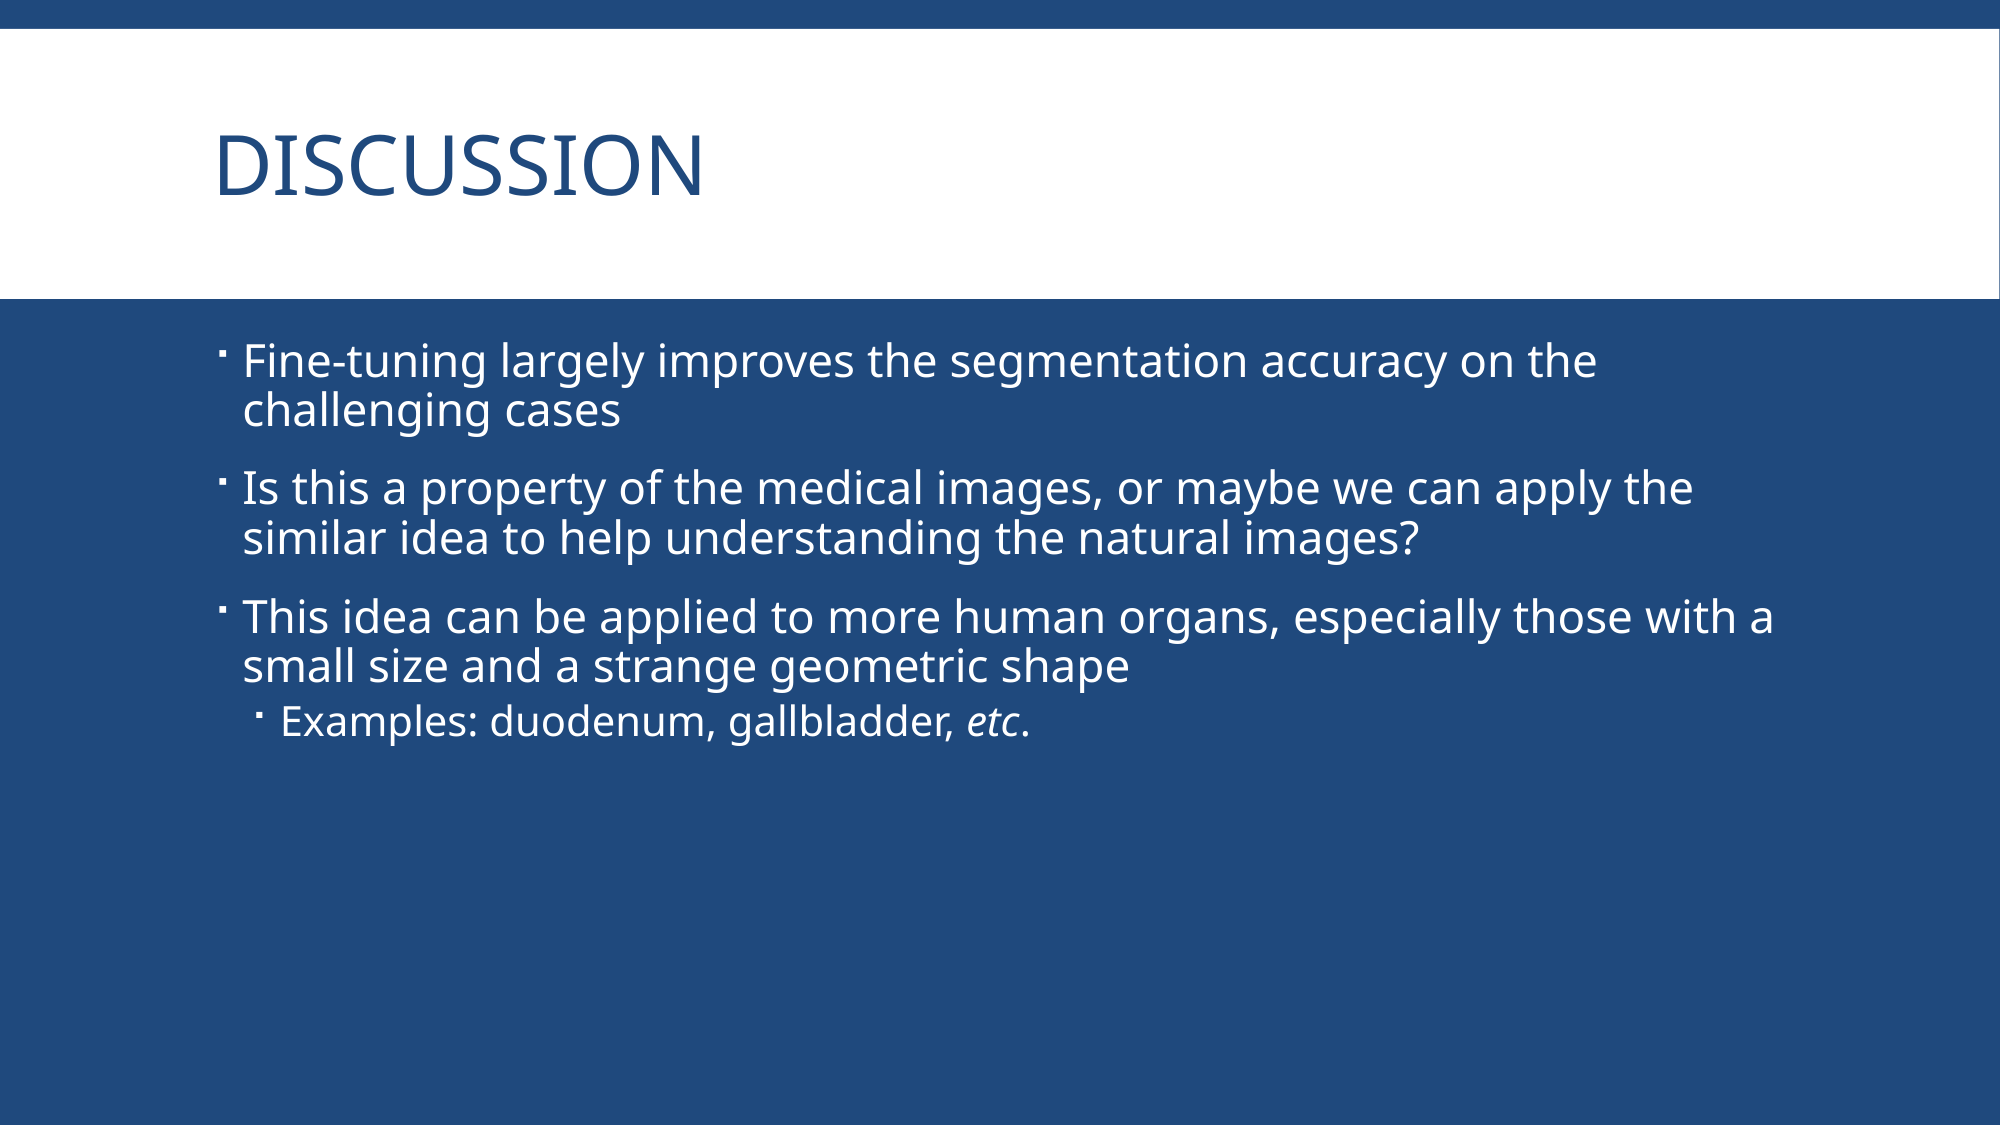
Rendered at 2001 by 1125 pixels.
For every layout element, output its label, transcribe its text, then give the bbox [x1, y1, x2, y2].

title Discussion [197, 46, 1803, 295]
list Fine-tuning largely improves the segmentation accuracy on the challenging cases Is this a property of the medical images, or maybe we can apply the similar idea to help understanding the natural images? This idea can be applied to more human organs, especially those with a small size and a strange geometric shape Examples: duodenum, gallbladder, etc. [197, 329, 1803, 1020]
